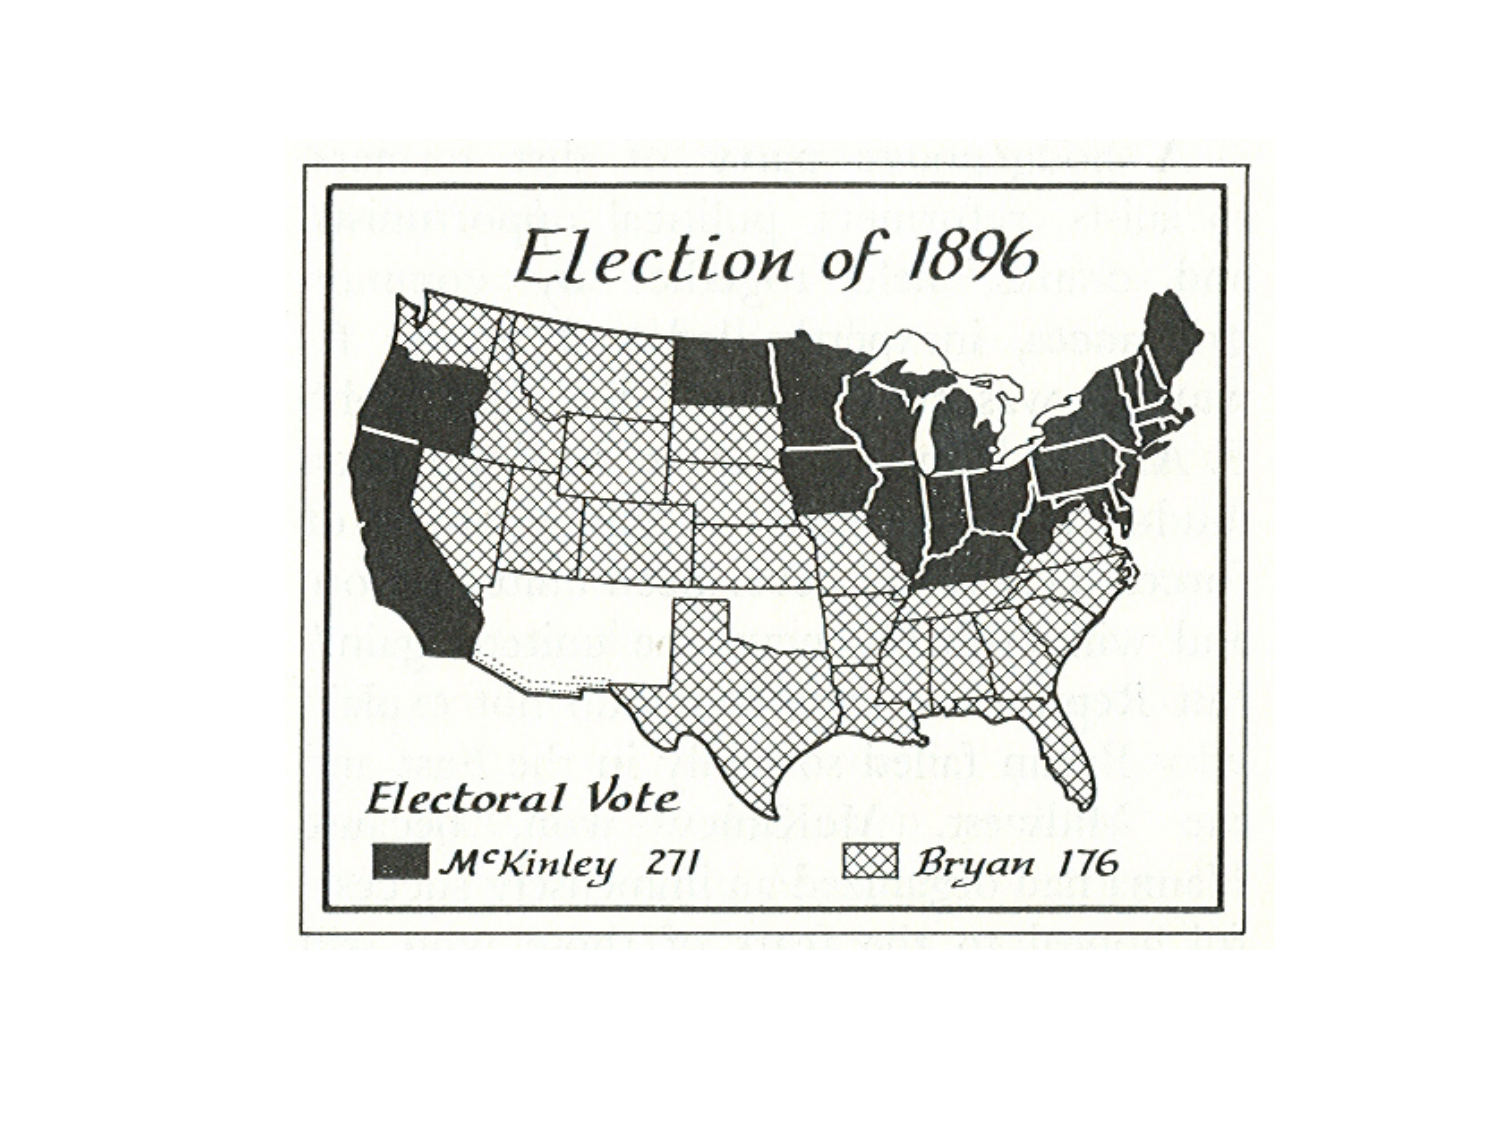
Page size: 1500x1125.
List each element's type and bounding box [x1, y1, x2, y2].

picture [285, 139, 1276, 951]
